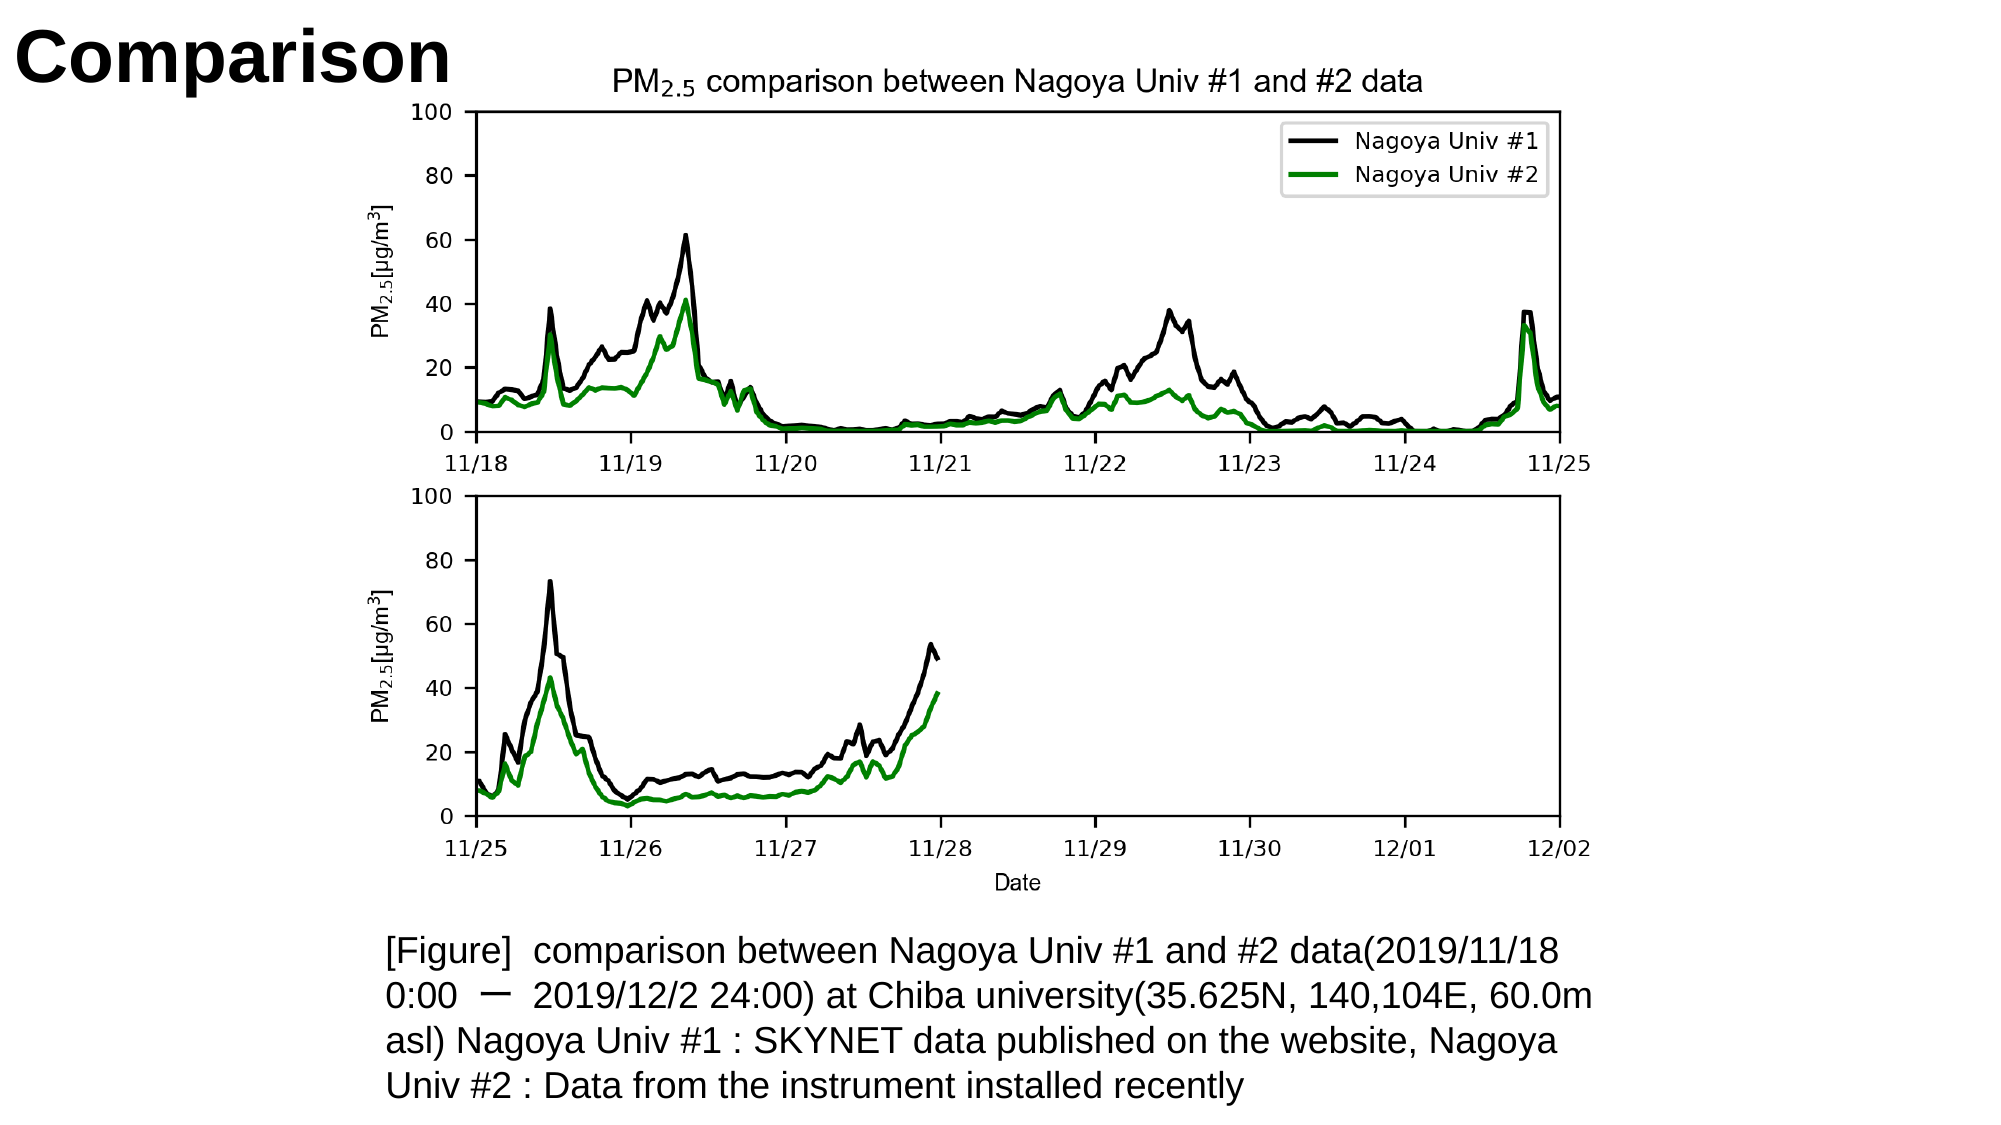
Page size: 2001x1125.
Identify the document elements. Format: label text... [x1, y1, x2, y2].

picture [301, 0, 1699, 932]
text_box Comparison [0, 0, 301, 105]
